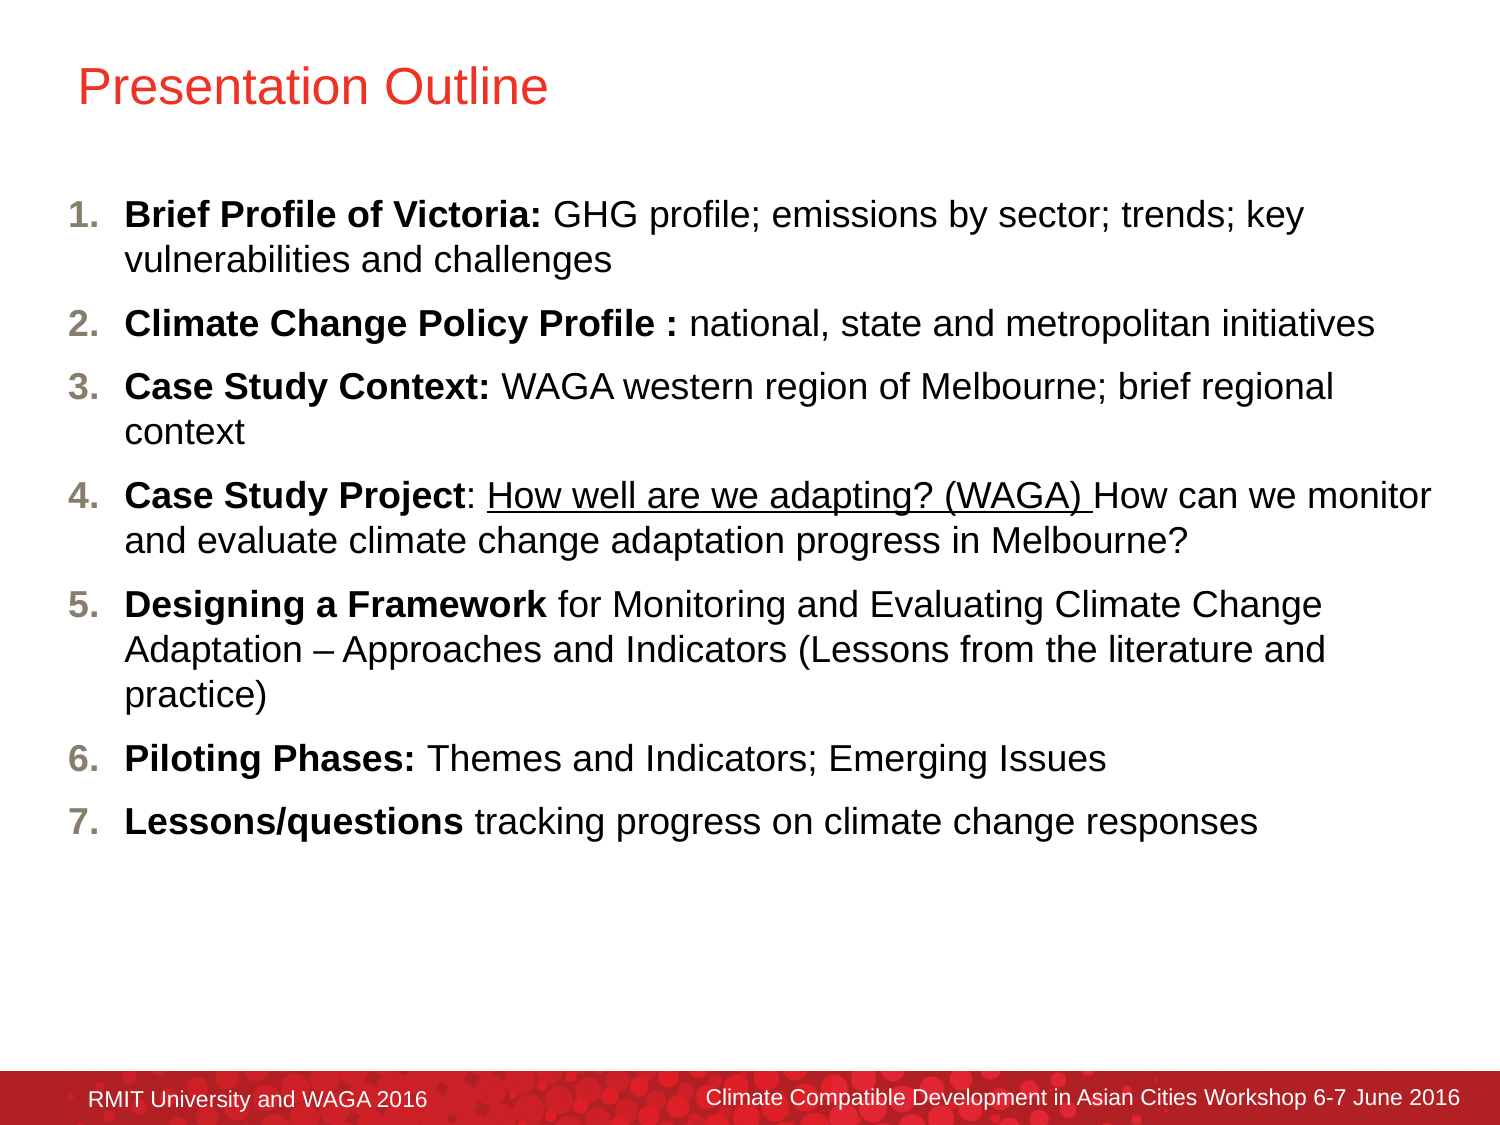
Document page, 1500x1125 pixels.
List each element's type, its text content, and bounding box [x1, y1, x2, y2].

footer Climate Compatible Development in Asian Cities Workshop 6-7 June 2016 [668, 1074, 1498, 1125]
slide_number RMIT University and WAGA 2016 [72, 1077, 597, 1125]
list Brief Profile of Victoria: GHG profile; emissions by sector; trends; key vulnerabilities and challenges Climate Change Policy Profile : national, state and metropolitan initiatives Case Study Context: WAGA western region of Melbourne; brief regional context Case Study Project: How well are we adapting? (WAGA) How can we monitor and evaluate climate change adaptation progress in Melbourne? Designing a Framework for Monitoring and Evaluating Climate Change Adaptation – Approaches and Indicators (Lessons from the literature and practice) Piloting Phases: Themes and Indicators; Emerging Issues Lessons/questions tracking progress on climate change responses [53, 113, 1473, 953]
picture [0, 1071, 1500, 1125]
title Presentation Outline [62, 45, 1413, 113]
